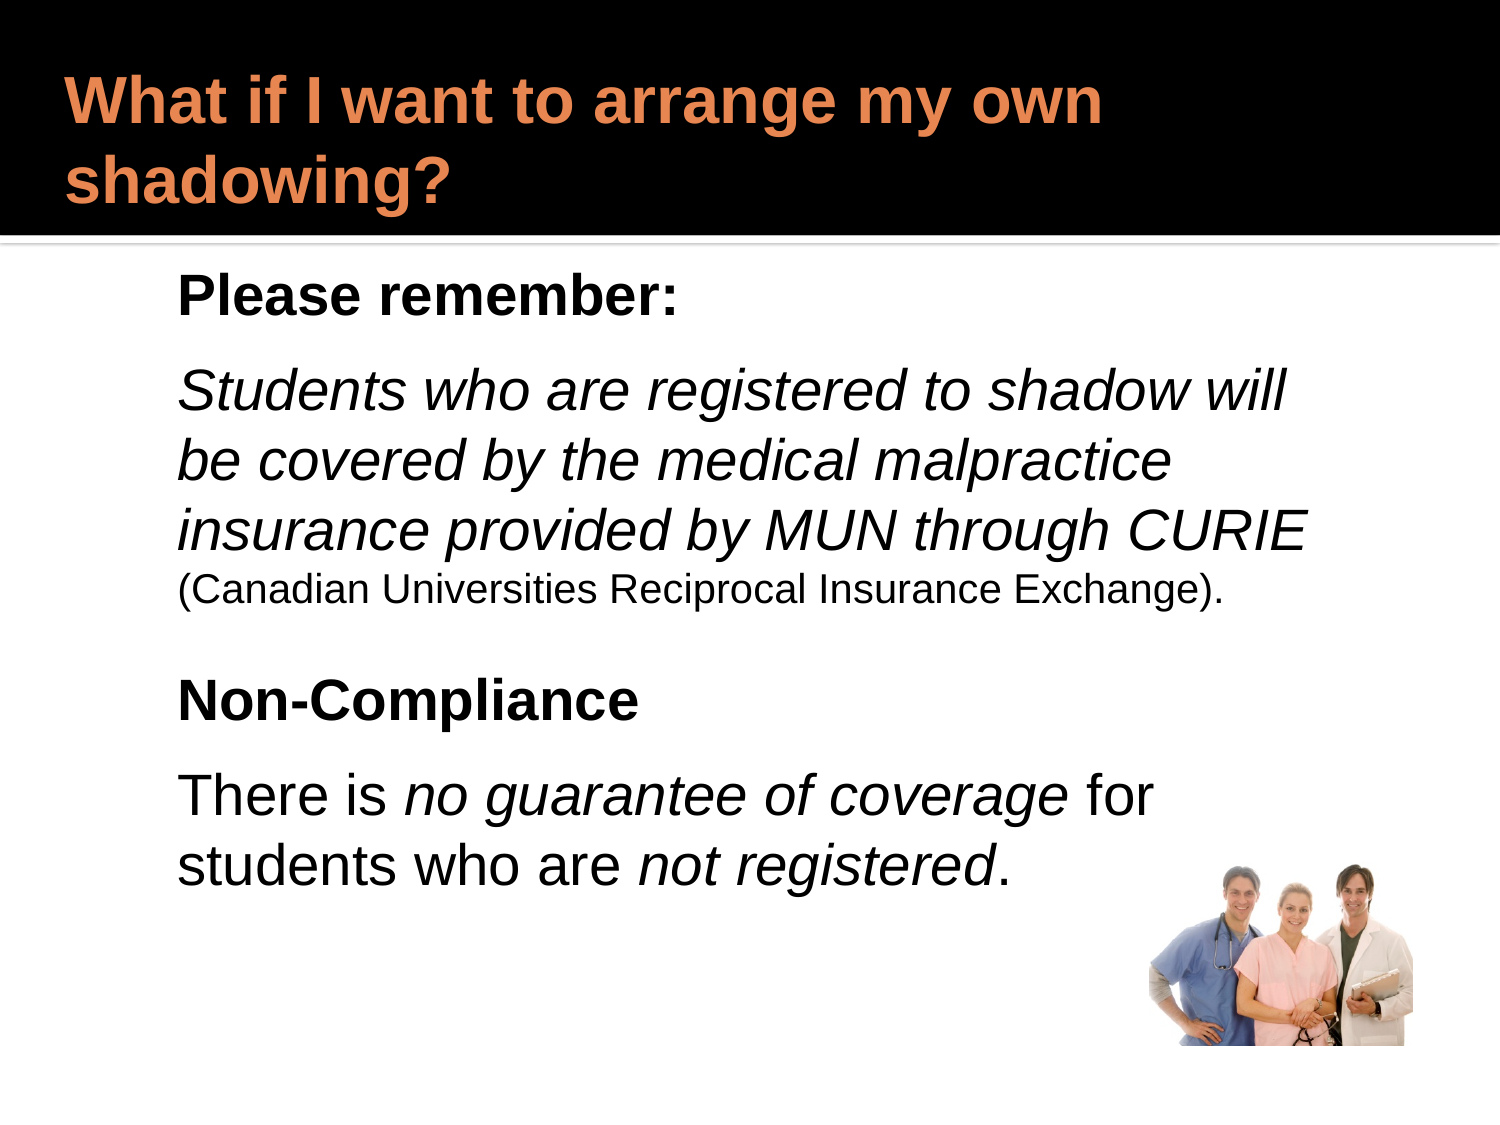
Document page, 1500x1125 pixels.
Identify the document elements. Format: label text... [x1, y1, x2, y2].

text_box What if I want to arrange my own shadowing? [50, 49, 1450, 225]
text_box Please remember: Students who are registered to shadow will be covered by the medical malpractice insurance provided by MUN through CURIE (Canadian Universities Reciprocal Insurance Exchange). Non-Compliance There is no guarantee of coverage for students who are not registered. [162, 249, 1350, 905]
picture [1149, 862, 1413, 1046]
